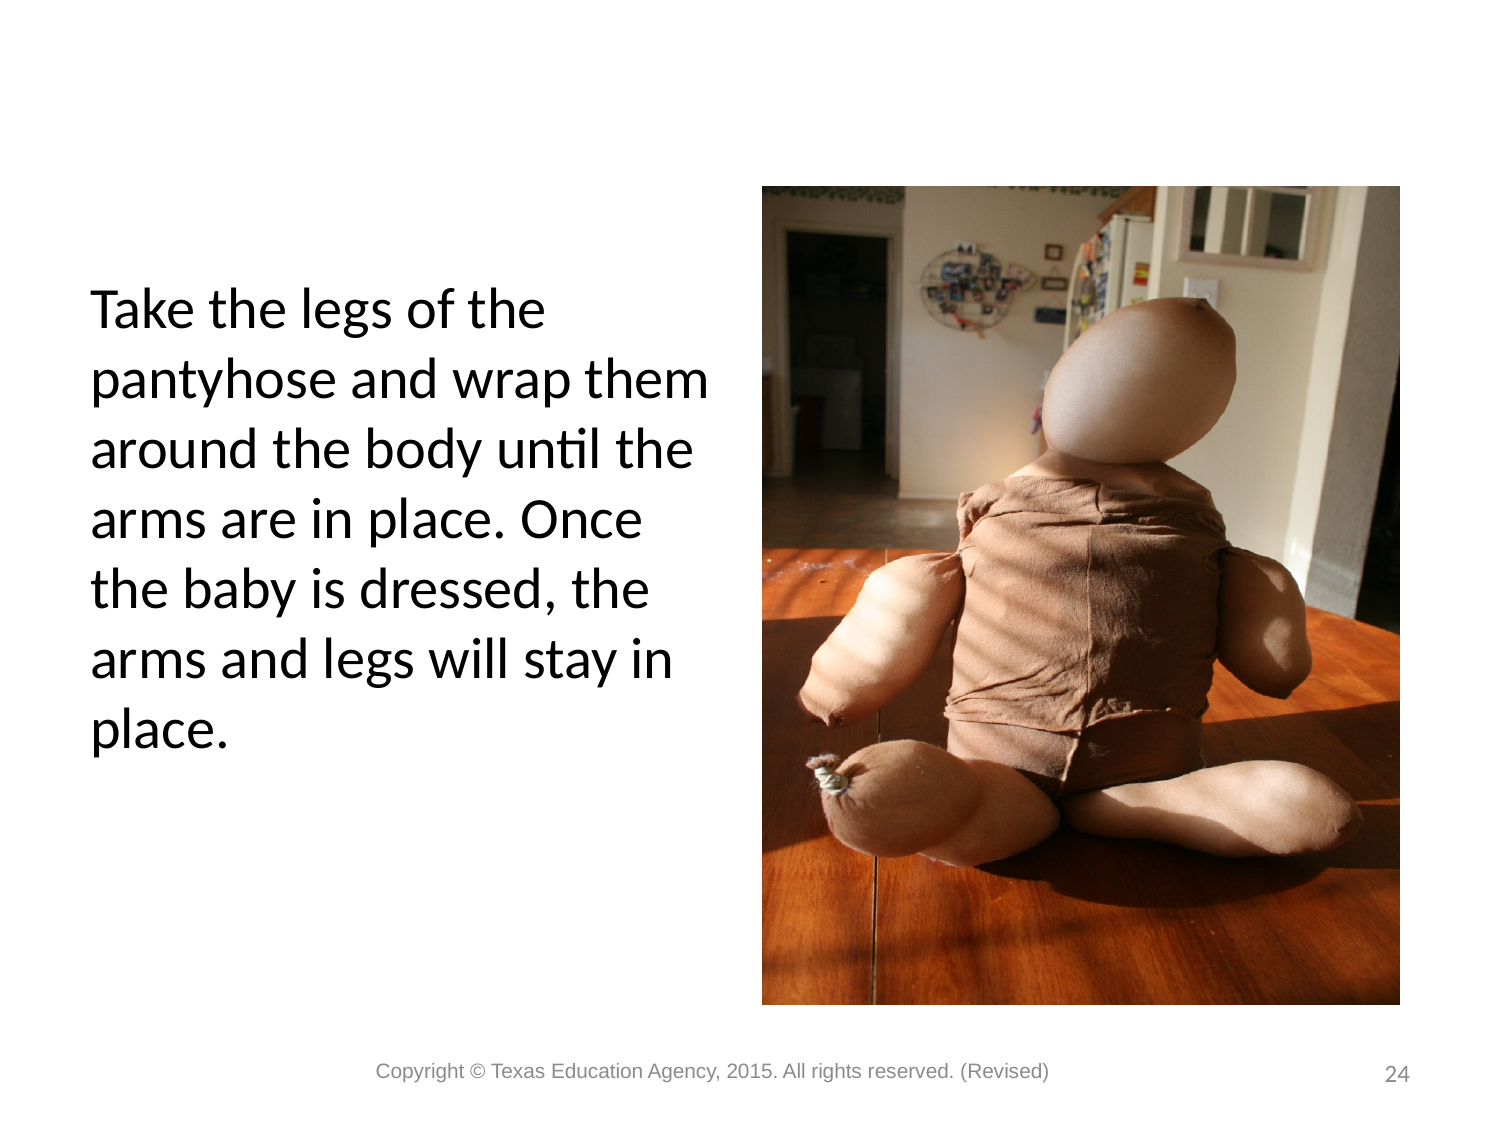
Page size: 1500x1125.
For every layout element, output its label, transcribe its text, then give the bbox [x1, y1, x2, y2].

slide_number 24 [1074, 1042, 1425, 1103]
list Take the legs of the pantyhose and wrap them around the body until the arms are in place. Once the baby is dressed, the arms and legs will stay in place. [74, 262, 738, 1006]
footer Copyright © Texas Education Agency, 2015. All rights reserved. (Revised) [300, 1037, 1125, 1103]
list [762, 186, 1401, 1006]
